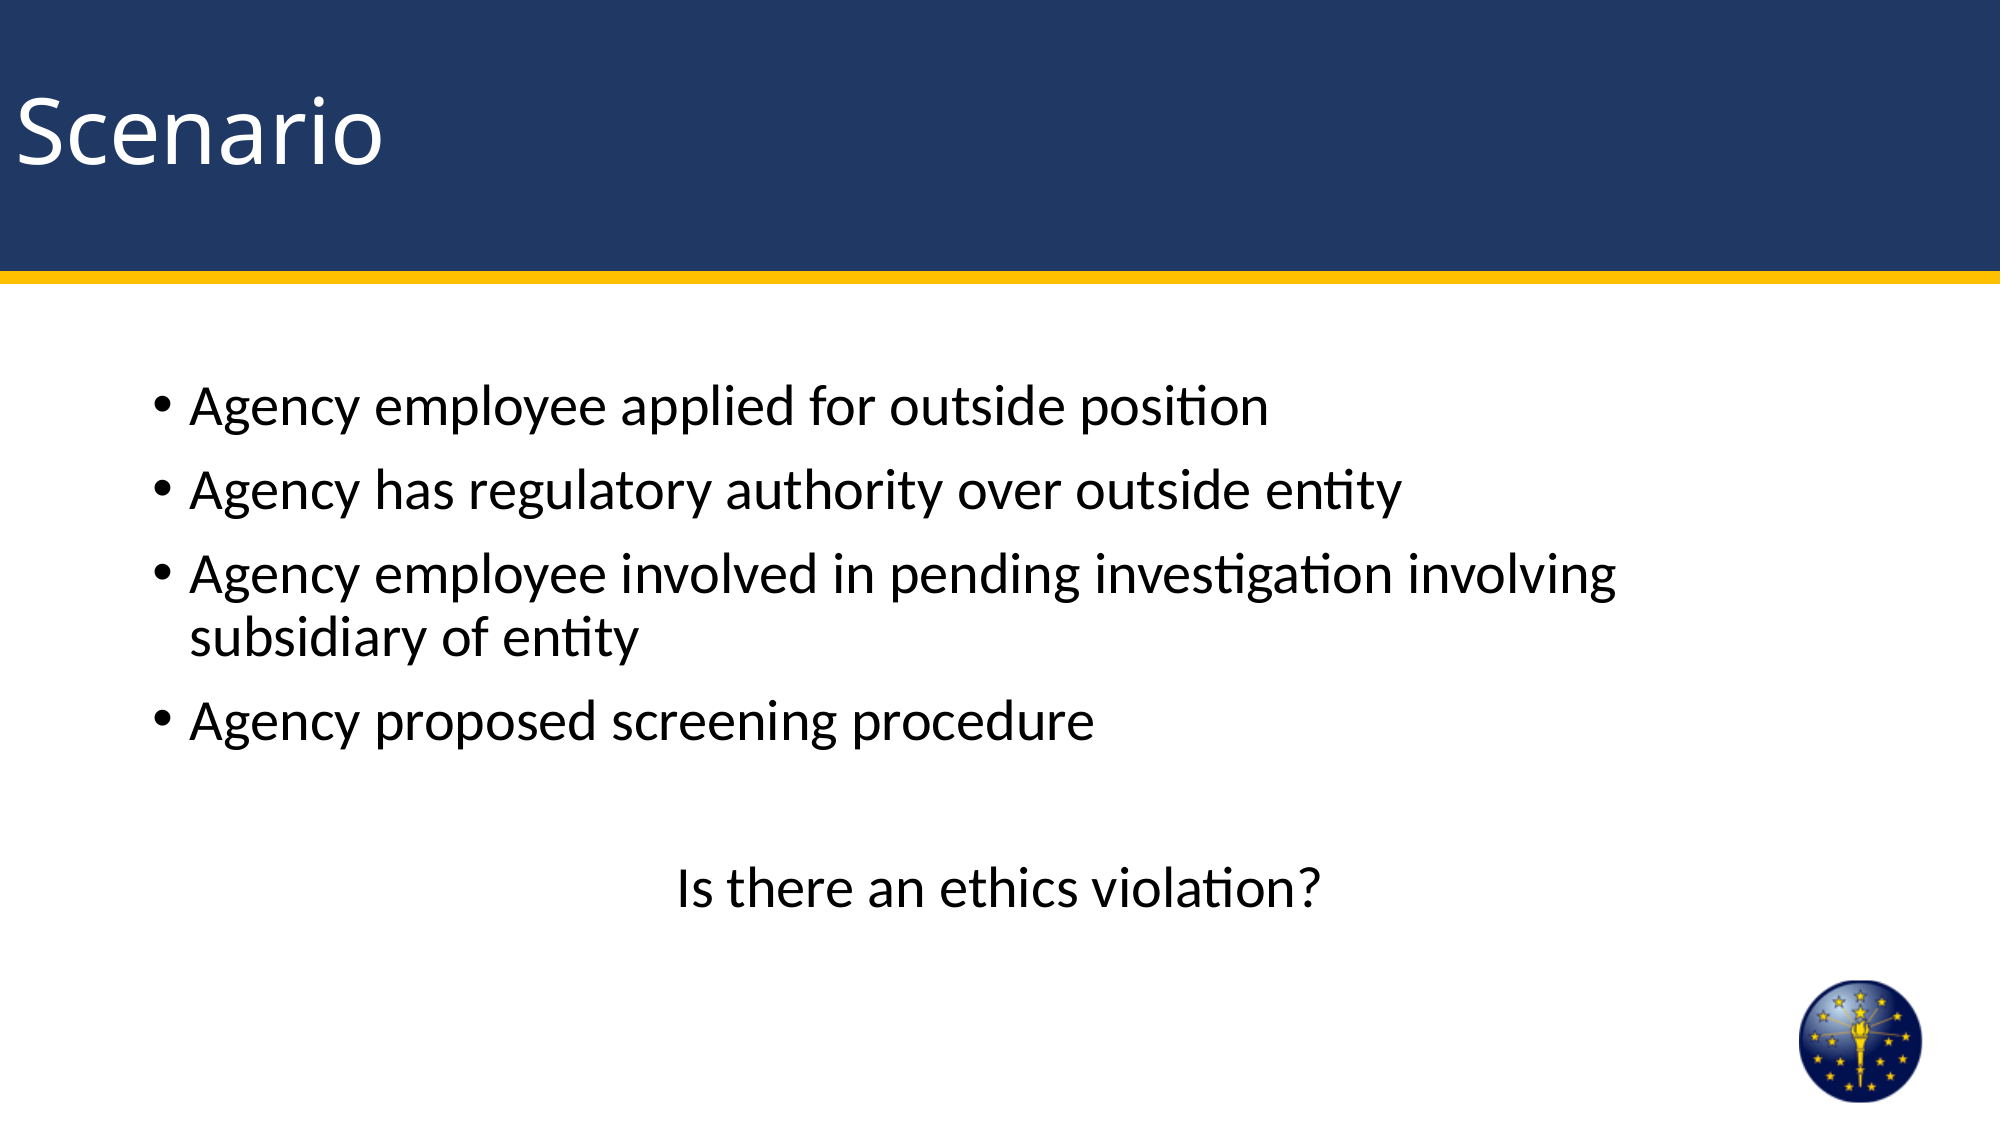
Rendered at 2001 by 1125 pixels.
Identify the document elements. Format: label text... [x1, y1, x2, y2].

text_box Scenario [0, 0, 2000, 271]
picture [1799, 971, 1926, 1111]
list Agency employee applied for outside position Agency has regulatory authority over outside entity Agency employee involved in pending investigation involving subsidiary of entity Agency proposed screening procedure Is there an ethics violation? [137, 367, 1863, 1082]
